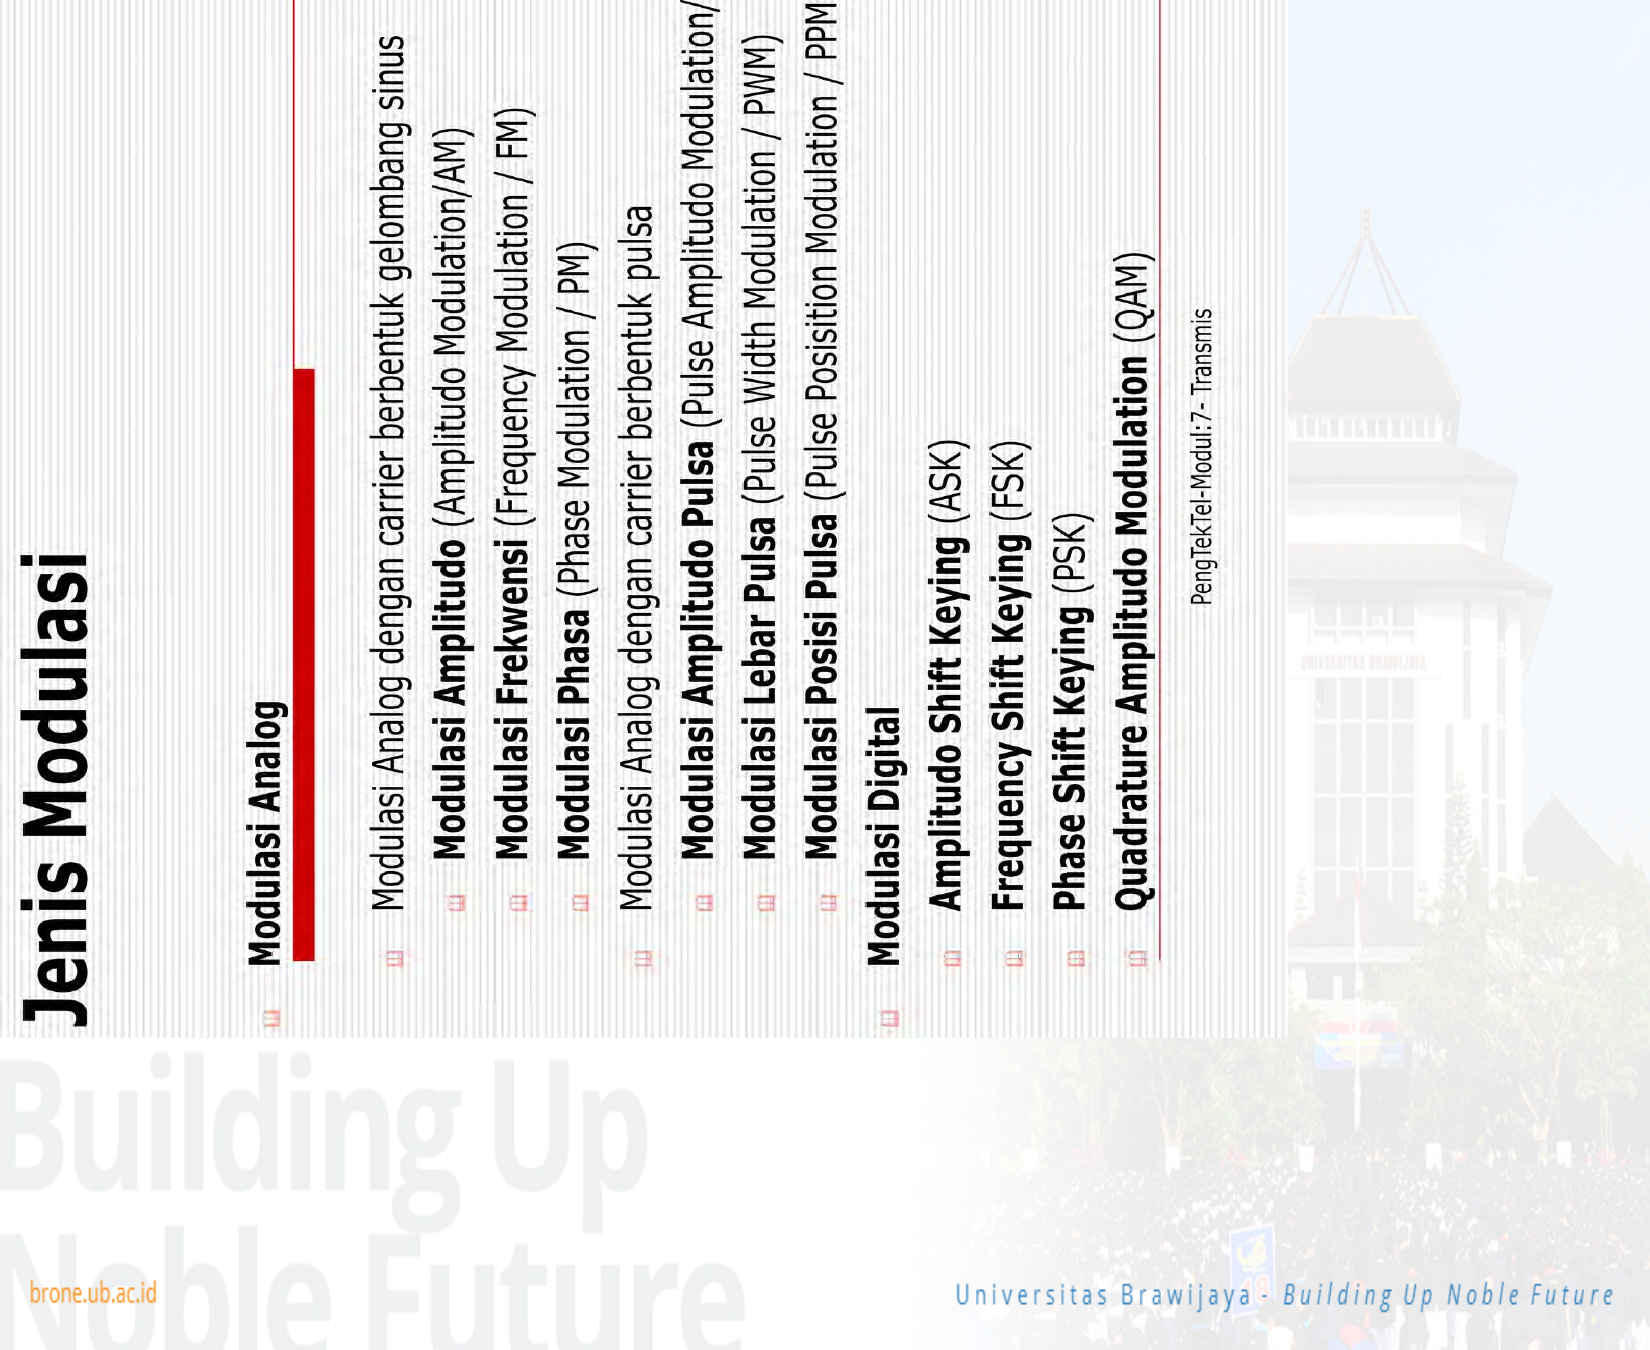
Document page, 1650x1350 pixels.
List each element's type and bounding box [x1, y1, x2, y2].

picture [0, 0, 1650, 1350]
text_box [0, 0, 1288, 1038]
